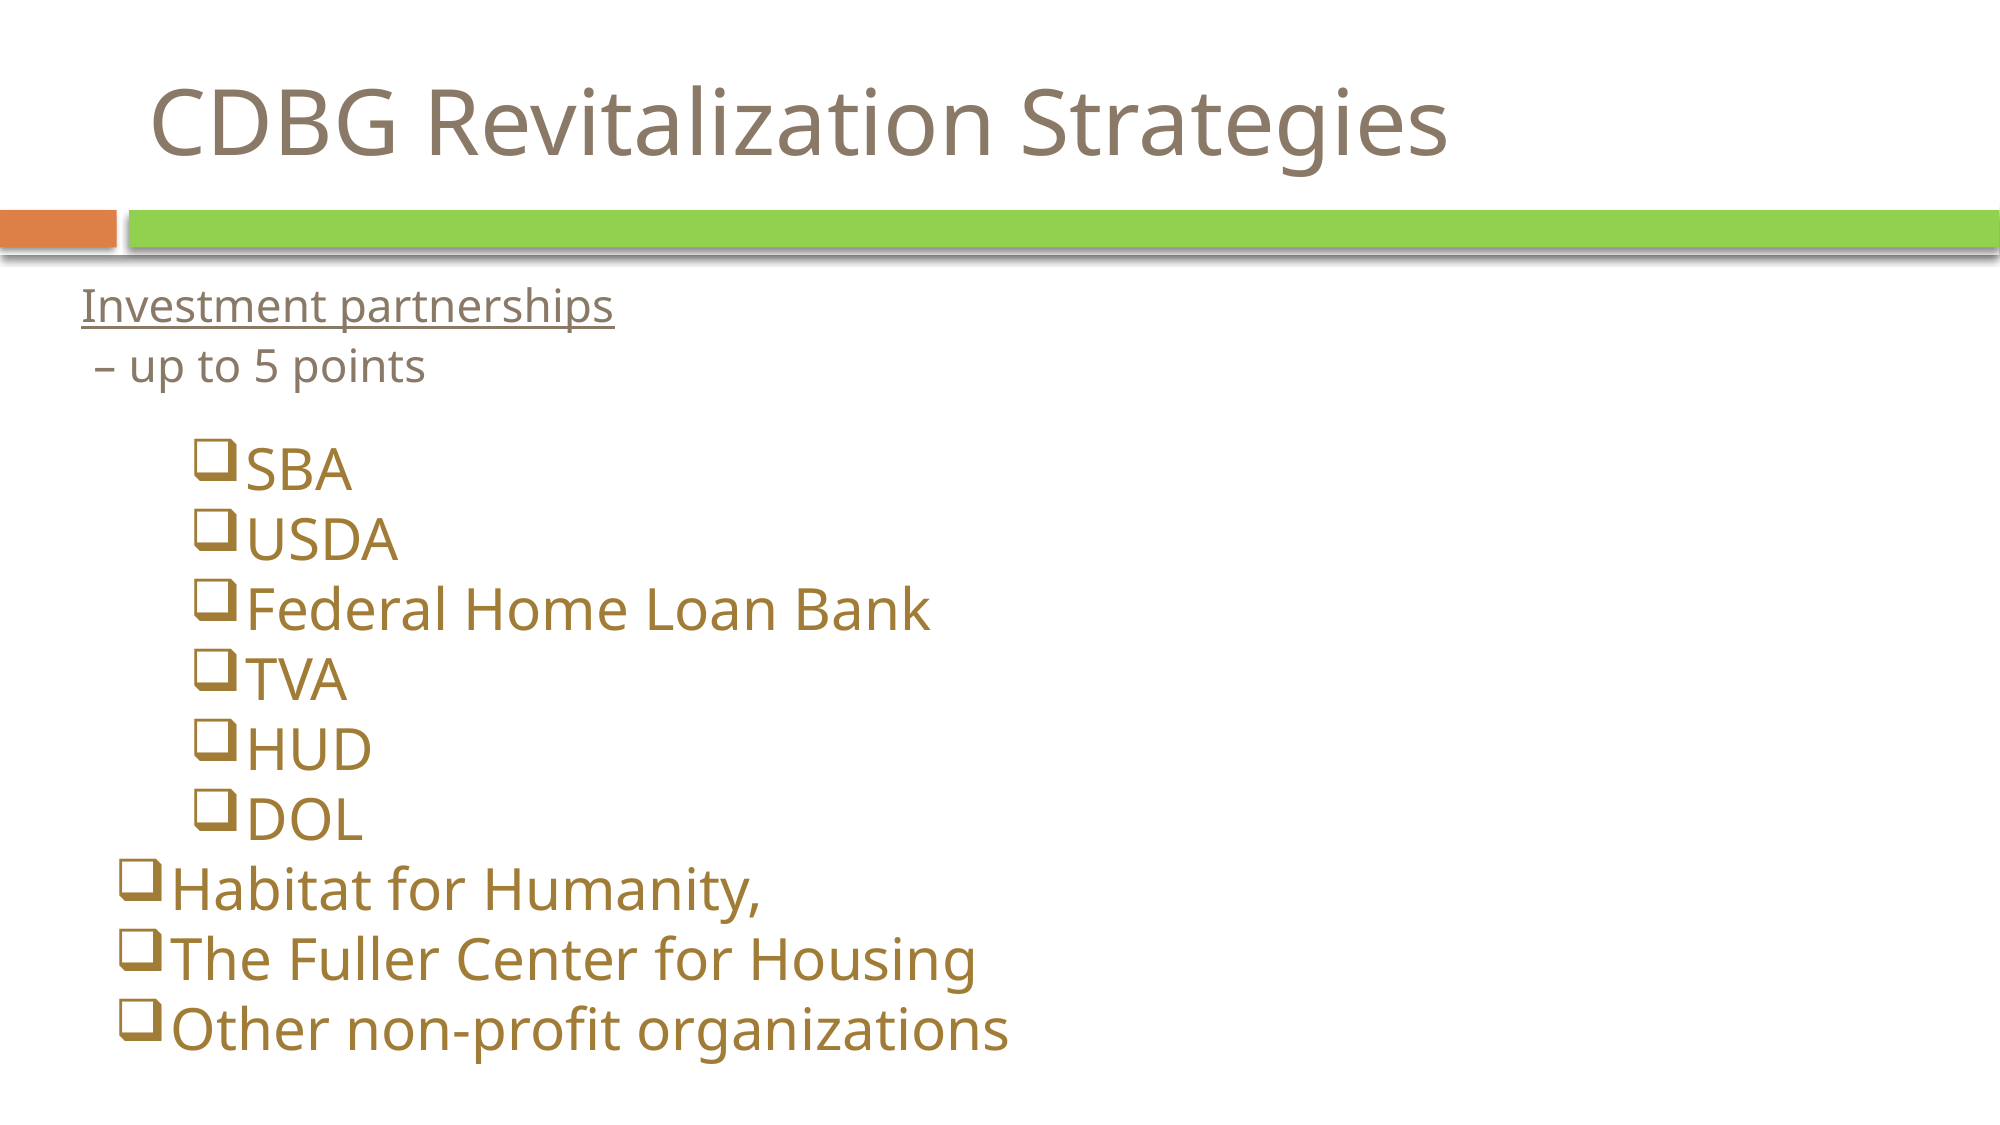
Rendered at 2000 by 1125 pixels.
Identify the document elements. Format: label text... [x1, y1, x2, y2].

text_box SBA USDA Federal Home Loan Bank TVA HUD DOL Habitat for Humanity, The Fuller Center for Housing Other non-profit organizations [99, 425, 1800, 1070]
title CDBG Revitalization Strategies [133, 37, 1917, 200]
list Investment partnerships – up to 5 points [66, 275, 1500, 400]
